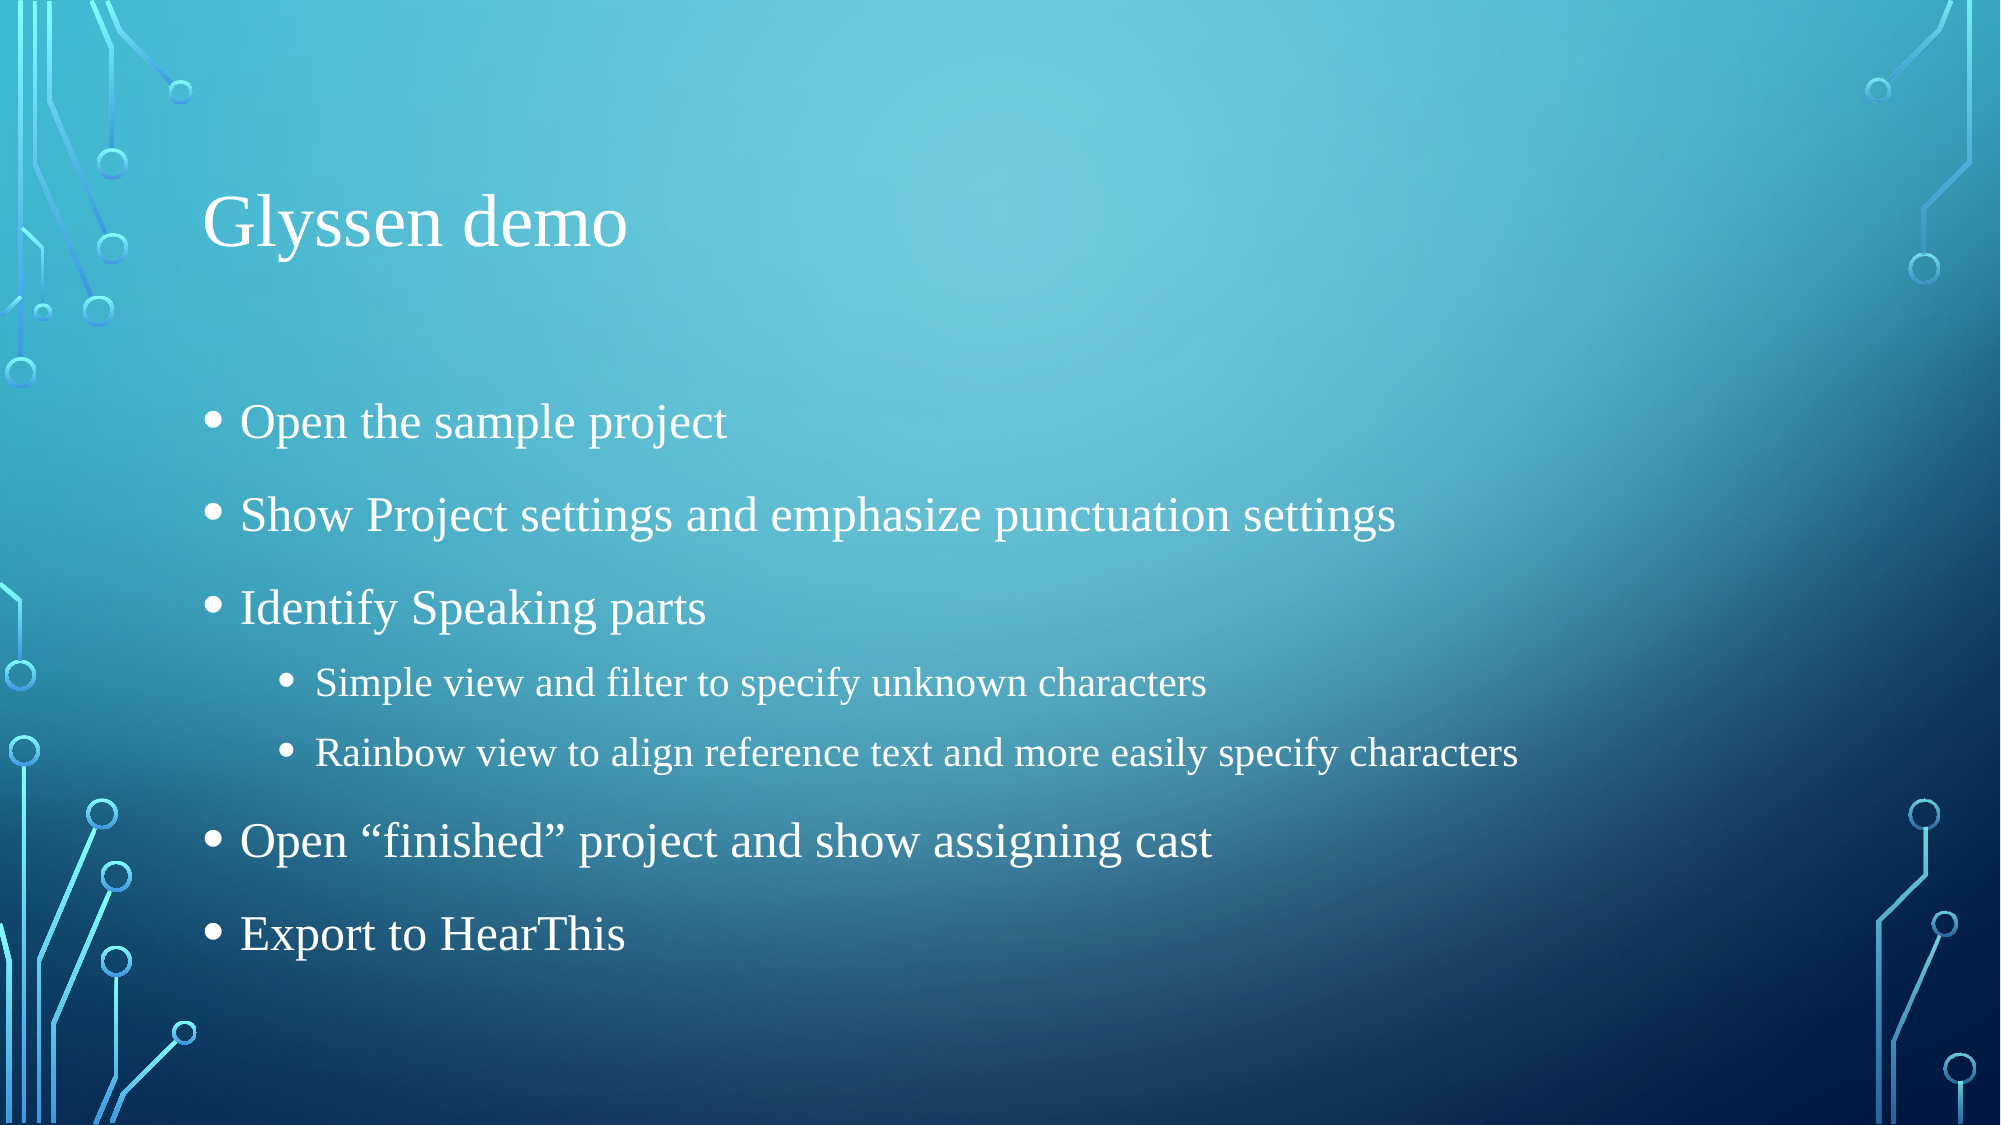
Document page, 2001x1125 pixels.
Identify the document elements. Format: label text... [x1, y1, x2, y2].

list Open the sample project Show Project settings and emphasize punctuation settings Identify Speaking parts Simple view and filter to specify unknown characters Rainbow view to align reference text and more easily specify characters Open “finished” project and show assigning cast Export to HearThis [187, 369, 1813, 1097]
title Glyssen demo [187, 101, 1813, 344]
